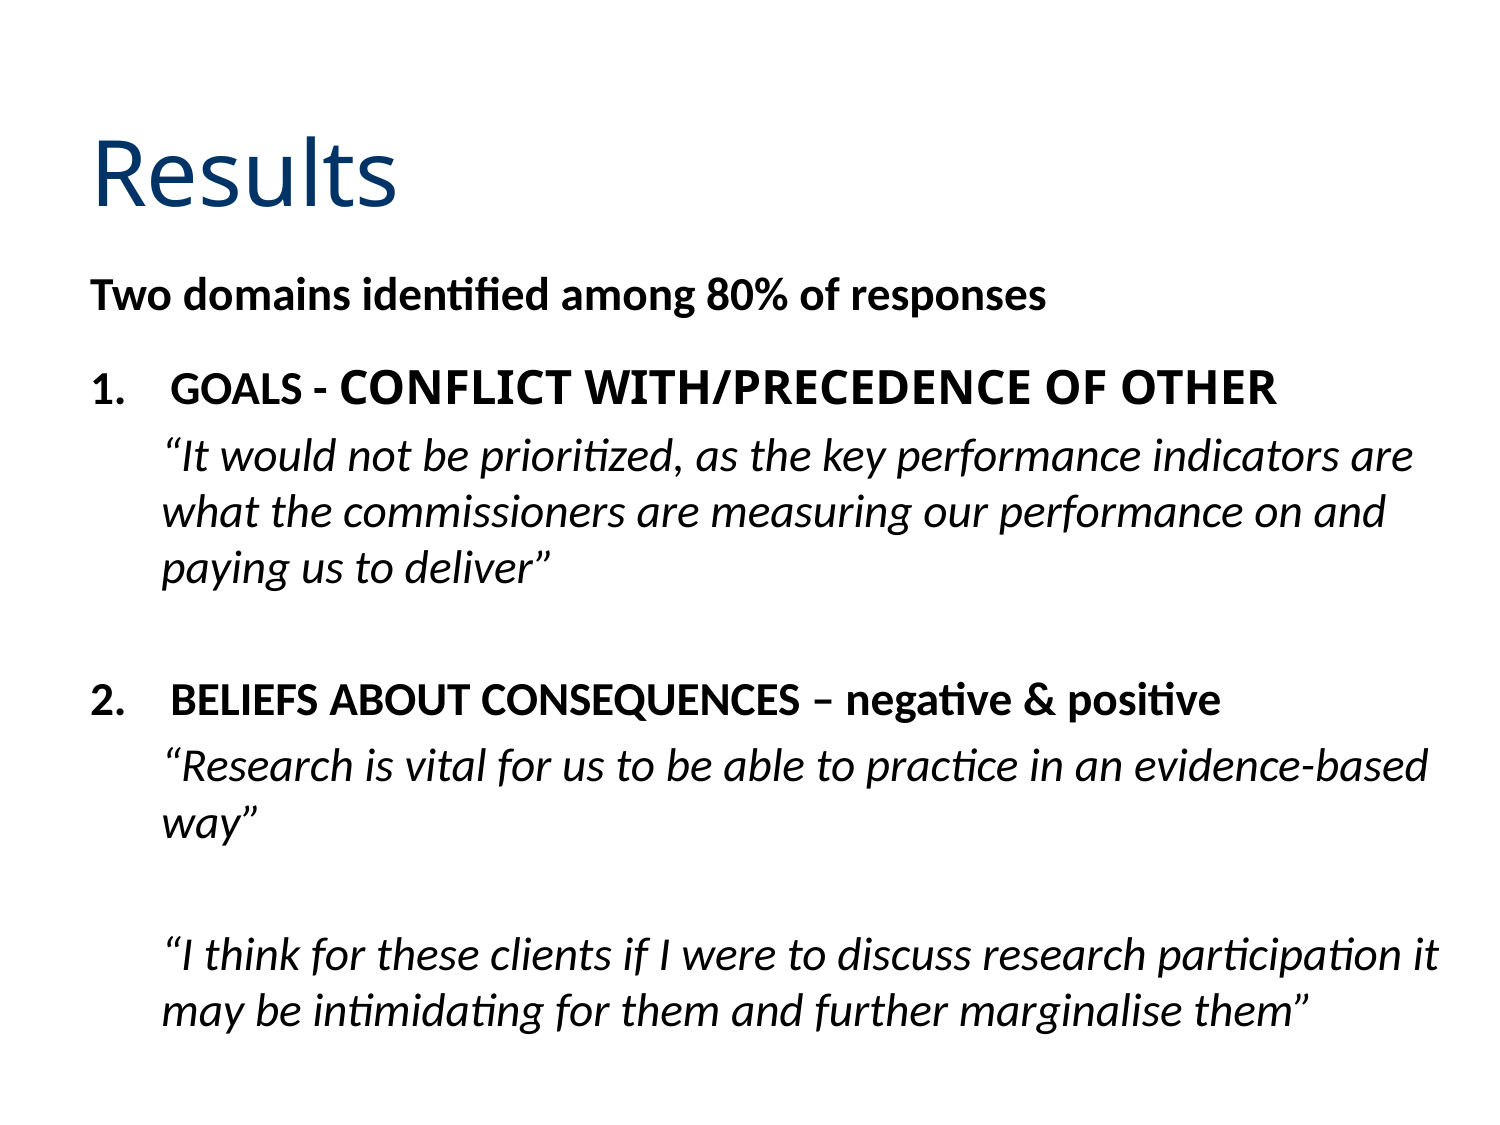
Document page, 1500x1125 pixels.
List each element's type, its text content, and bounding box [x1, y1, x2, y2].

list Two domains identified among 80% of responses GOALS - CONFLICT WITH/PRECEDENCE OF OTHER “It would not be prioritized, as the key performance indicators are what the commissioners are measuring our performance on and paying us to deliver” BELIEFS ABOUT CONSEQUENCES – negative & positive “Research is vital for us to be able to practice in an evidence-based way” “I think for these clients if I were to discuss research participation it may be intimidating for them and further marginalise them” [75, 227, 1464, 1056]
title Results [75, 76, 1425, 227]
